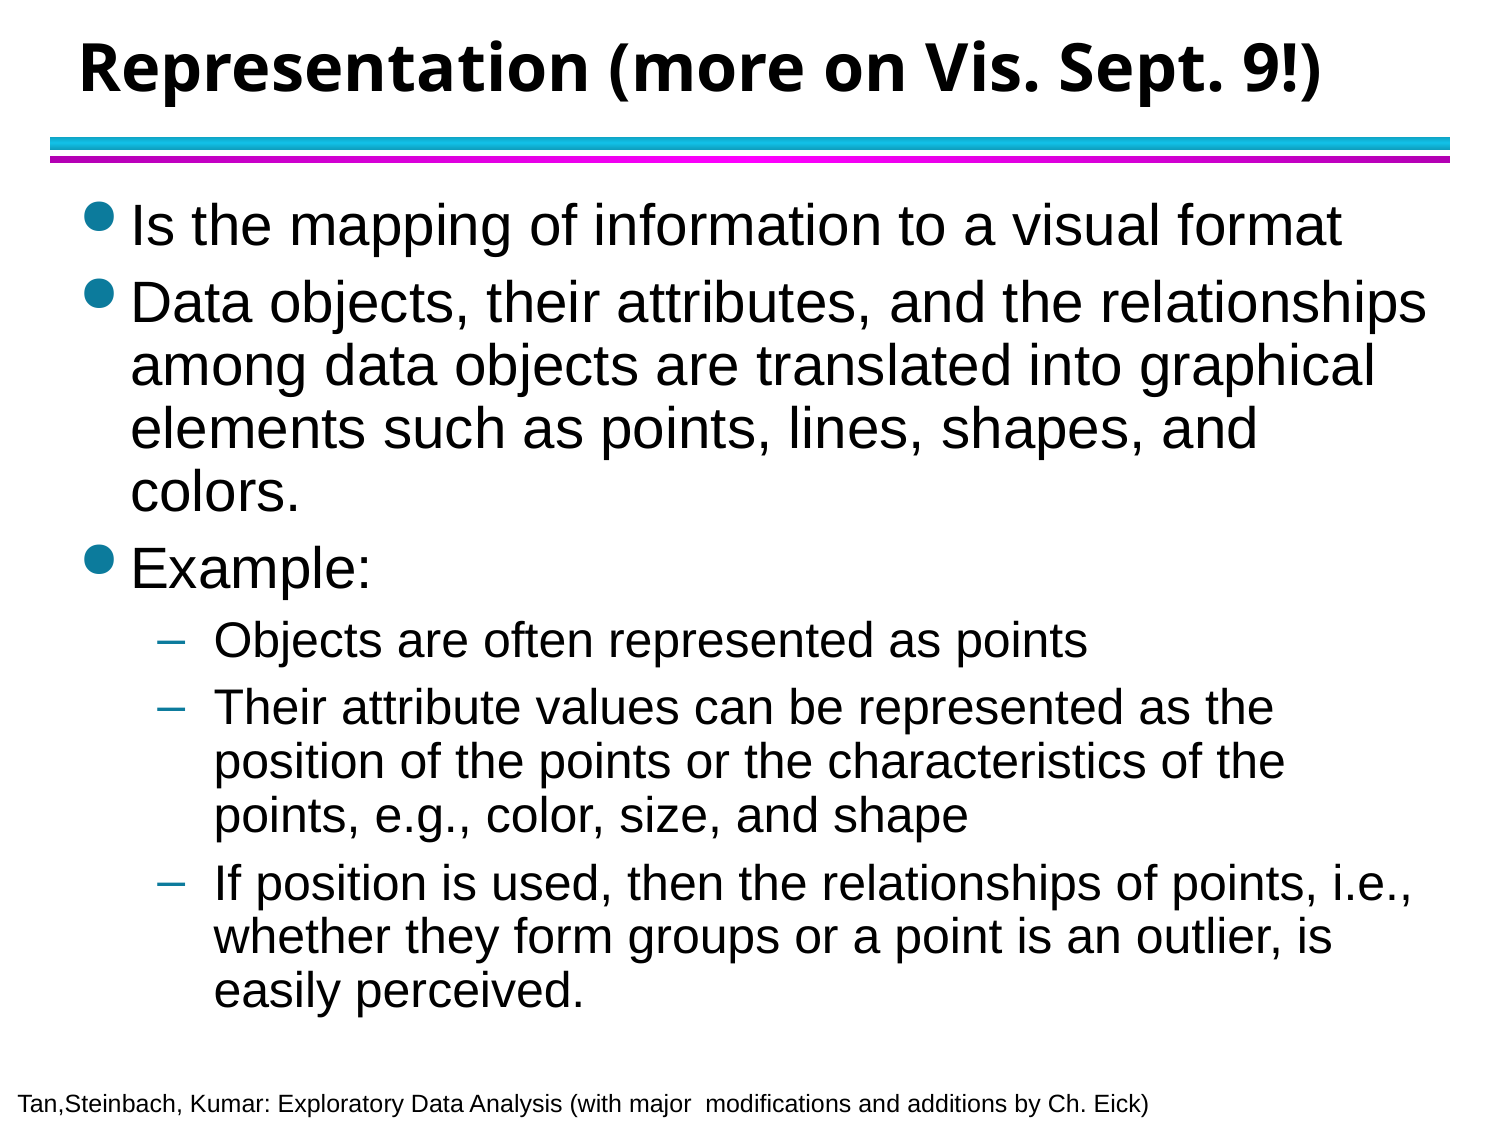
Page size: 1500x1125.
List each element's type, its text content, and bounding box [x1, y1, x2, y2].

title Representation (more on Vis. Sept. 9!) [62, 24, 1421, 113]
list Is the mapping of information to a visual format Data objects, their attributes, and the relationships among data objects are translated into graphical elements such as points, lines, shapes, and colors. Example: Objects are often represented as points Their attribute values can be represented as the position of the points or the characteristics of the points, e.g., color, size, and shape If position is used, then the relationships of points, i.e., whether they form groups or a point is an outlier, is easily perceived. [67, 187, 1450, 1063]
